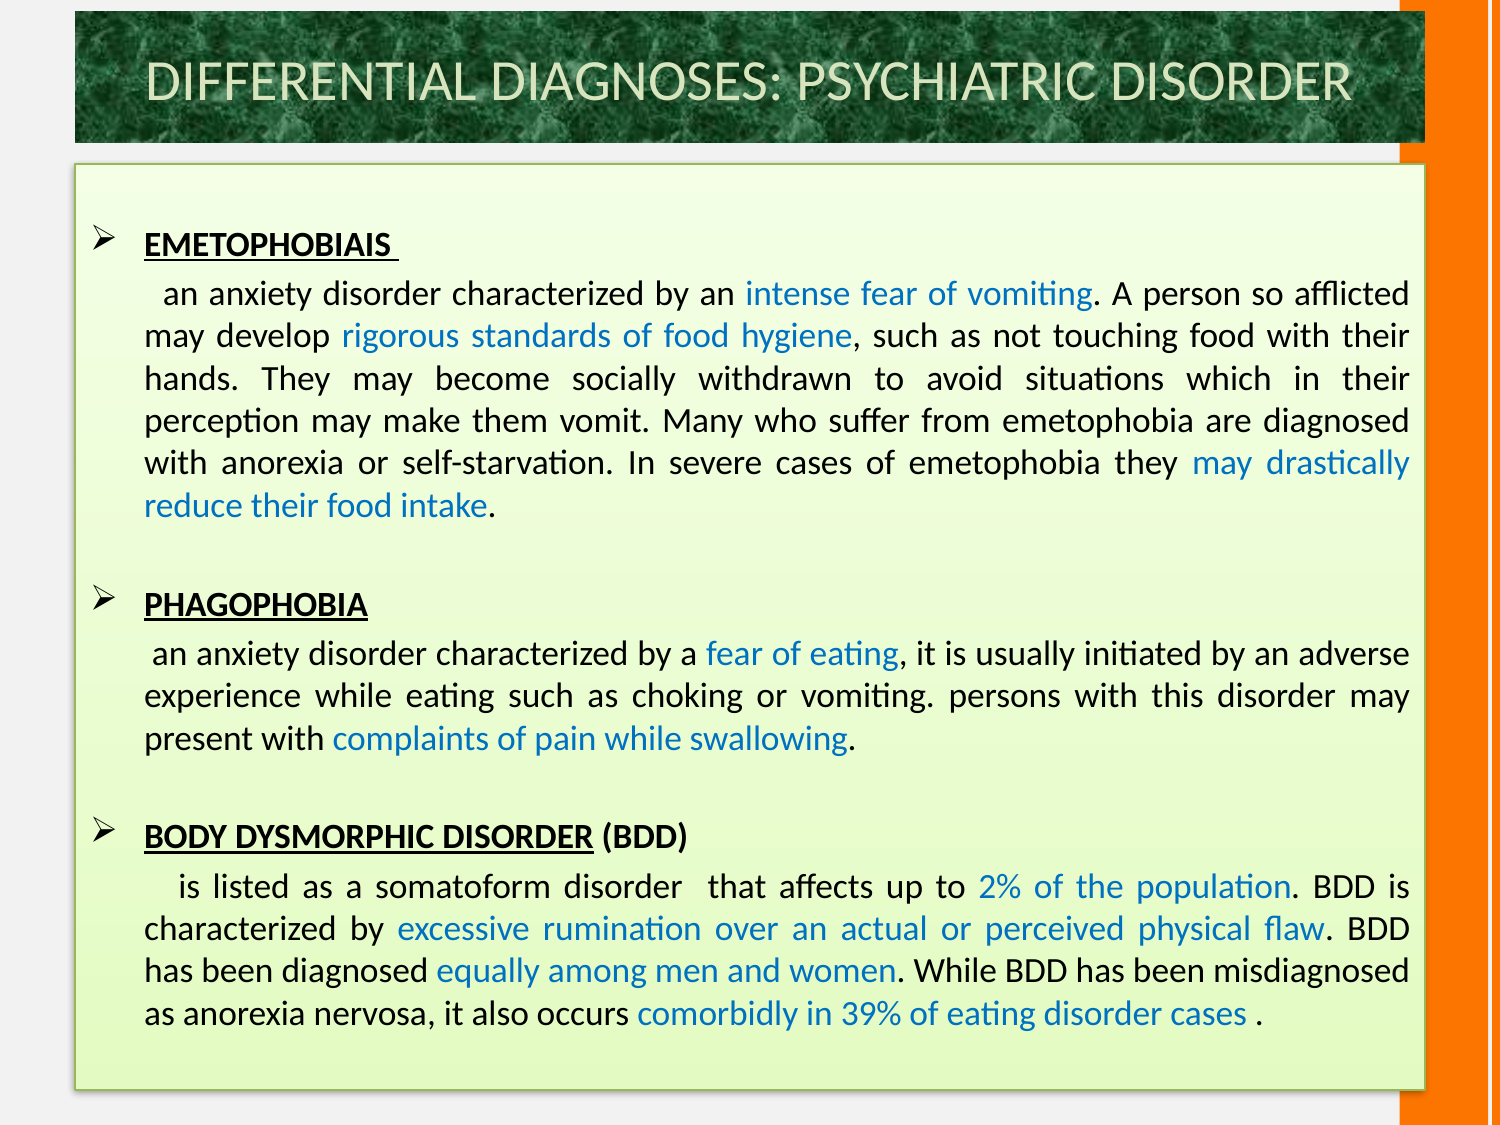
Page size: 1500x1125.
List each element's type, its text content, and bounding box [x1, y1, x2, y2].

list EMETOPHOBIAIS an anxiety disorder characterized by an intense fear of vomiting. A person so afflicted may develop rigorous standards of food hygiene, such as not touching food with their hands. They may become socially withdrawn to avoid situations which in their perception may make them vomit. Many who suffer from emetophobia are diagnosed with anorexia or self-starvation. In severe cases of emetophobia they may drastically reduce their food intake. PHAGOPHOBIA an anxiety disorder characterized by a fear of eating, it is usually initiated by an adverse experience while eating such as choking or vomiting. persons with this disorder may present with complaints of pain while swallowing. BODY DYSMORPHIC DISORDER (BDD) is listed as a somatoform disorder that affects up to 2% of the population. BDD is characterized by excessive rumination over an actual or perceived physical flaw. BDD has been diagnosed equally among men and women. While BDD has been misdiagnosed as anorexia nervosa, it also occurs comorbidly in 39% of eating disorder cases . [74, 163, 1426, 1091]
title DIFFERENTIAL DIAGNOSES: PSYCHIATRIC DISORDER [75, 11, 1425, 143]
